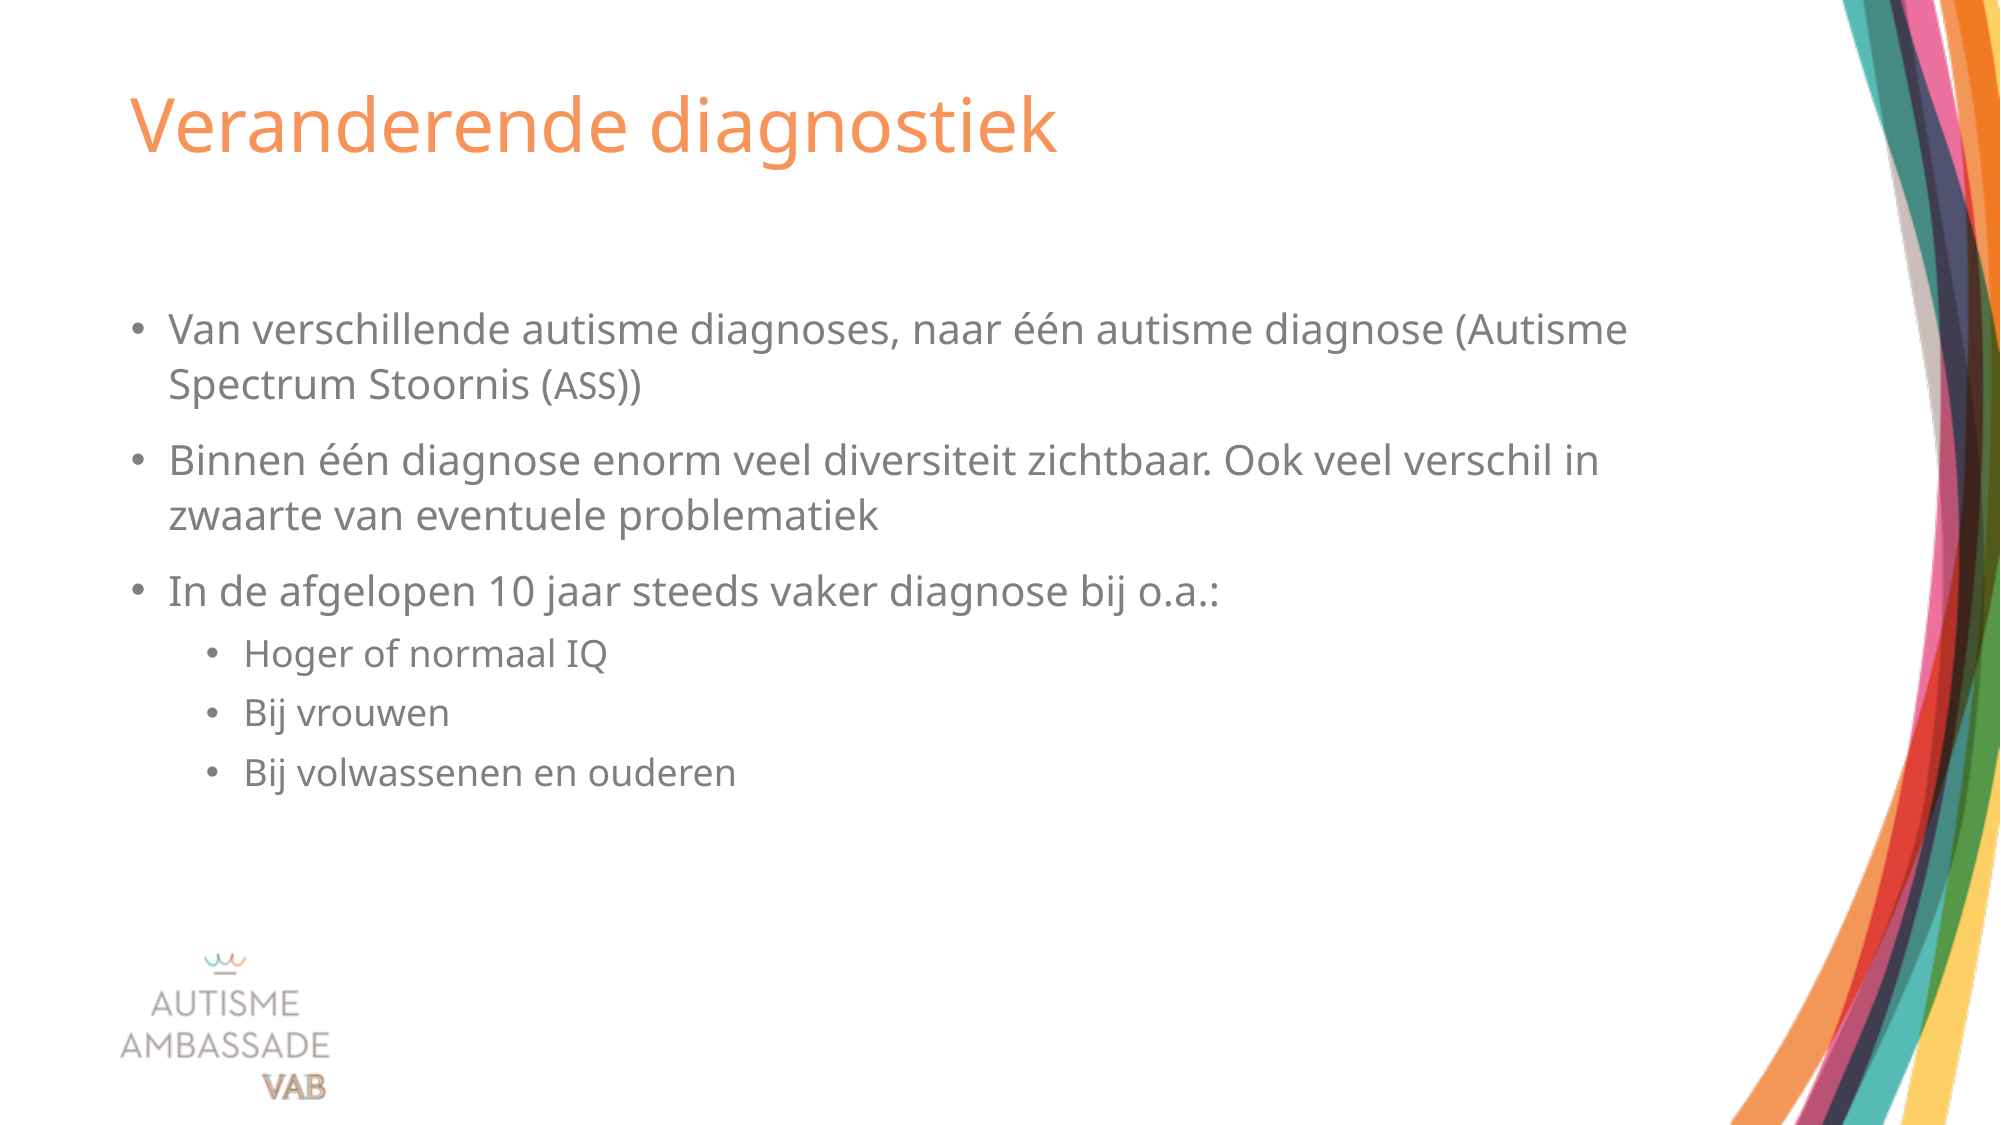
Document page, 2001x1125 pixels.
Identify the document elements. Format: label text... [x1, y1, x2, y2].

title Veranderende diagnostiek [115, 80, 1656, 201]
picture [1729, 0, 2000, 1125]
list Van verschillende autisme diagnoses, naar één autisme diagnose (Autisme Spectrum Stoornis (ASS)) Binnen één diagnose enorm veel diversiteit zichtbaar. Ook veel verschil in zwaarte van eventuele problematiek In de afgelopen 10 jaar steeds vaker diagnose bij o.a.: Hoger of normaal IQ Bij vrouwen Bij volwassenen en ouderen [115, 290, 1743, 880]
picture [91, 928, 355, 1125]
